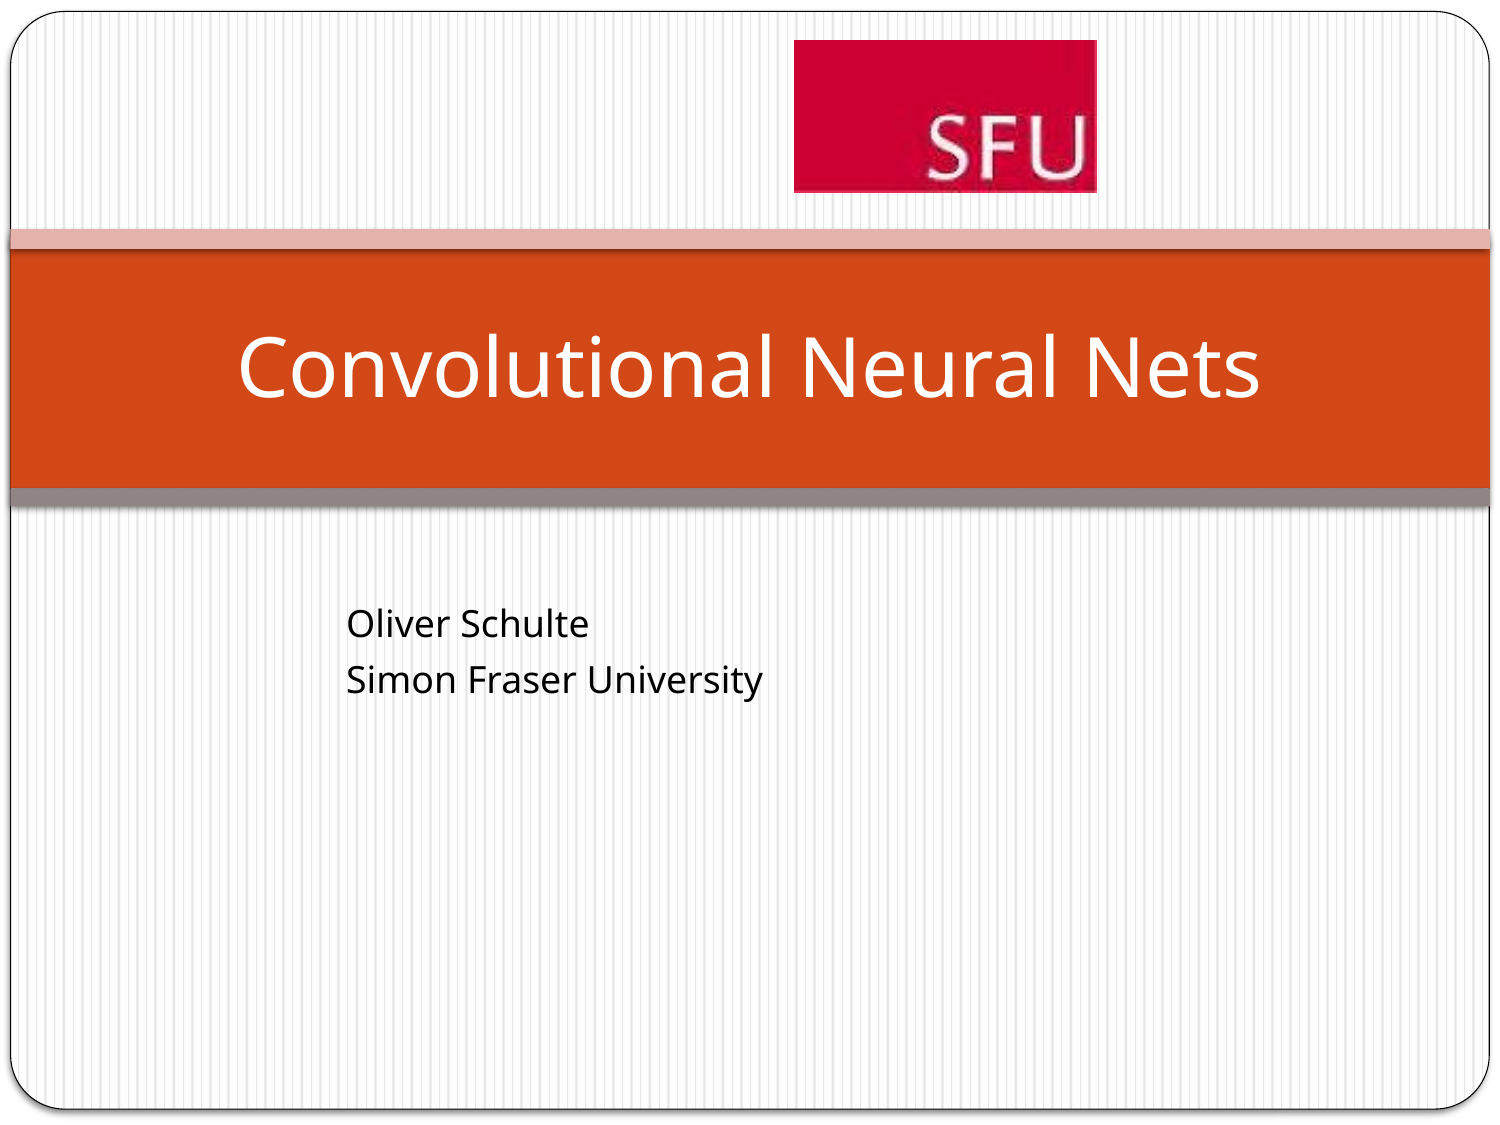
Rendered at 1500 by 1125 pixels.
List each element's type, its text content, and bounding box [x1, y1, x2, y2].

title Convolutional Neural Nets [75, 247, 1425, 489]
text_box Oliver Schulte Simon Fraser University [331, 592, 869, 780]
picture [793, 40, 1097, 194]
